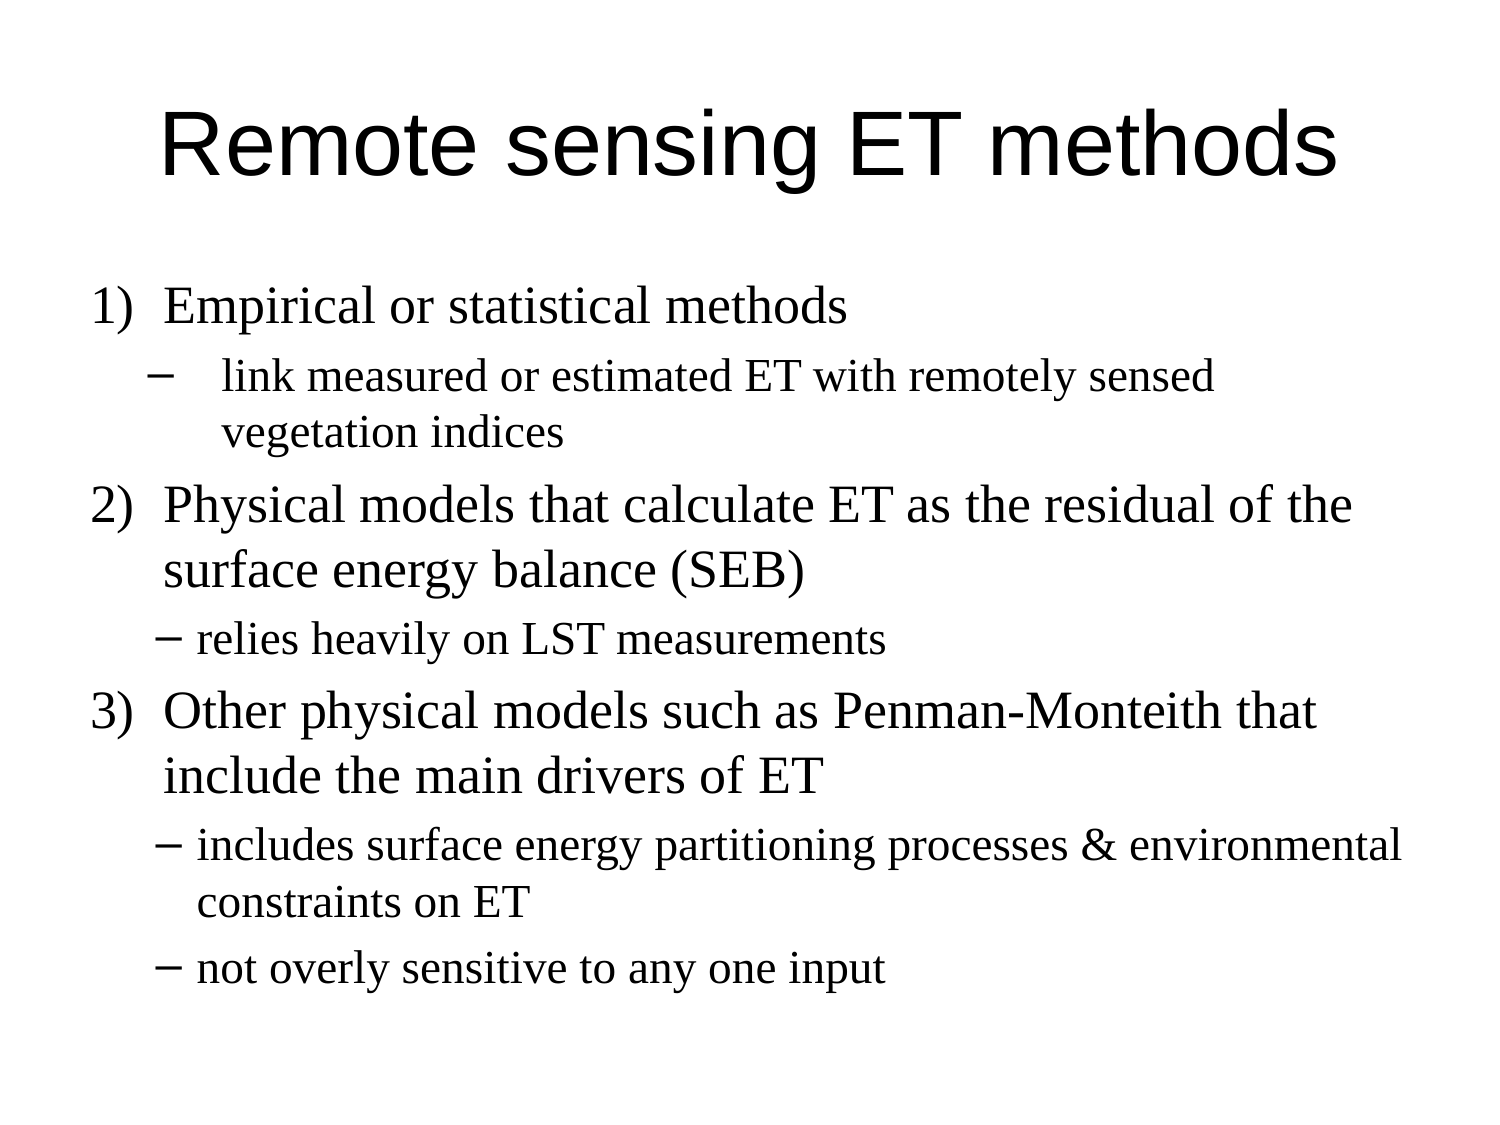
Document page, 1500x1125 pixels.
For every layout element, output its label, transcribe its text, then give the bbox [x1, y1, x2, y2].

list Empirical or statistical methods link measured or estimated ET with remotely sensed vegetation indices Physical models that calculate ET as the residual of the surface energy balance (SEB) relies heavily on LST measurements Other physical models such as Penman-Monteith that include the main drivers of ET includes surface energy partitioning processes & environmental constraints on ET not overly sensitive to any one input [75, 262, 1425, 1005]
title Remote sensing ET methods [75, 45, 1425, 233]
